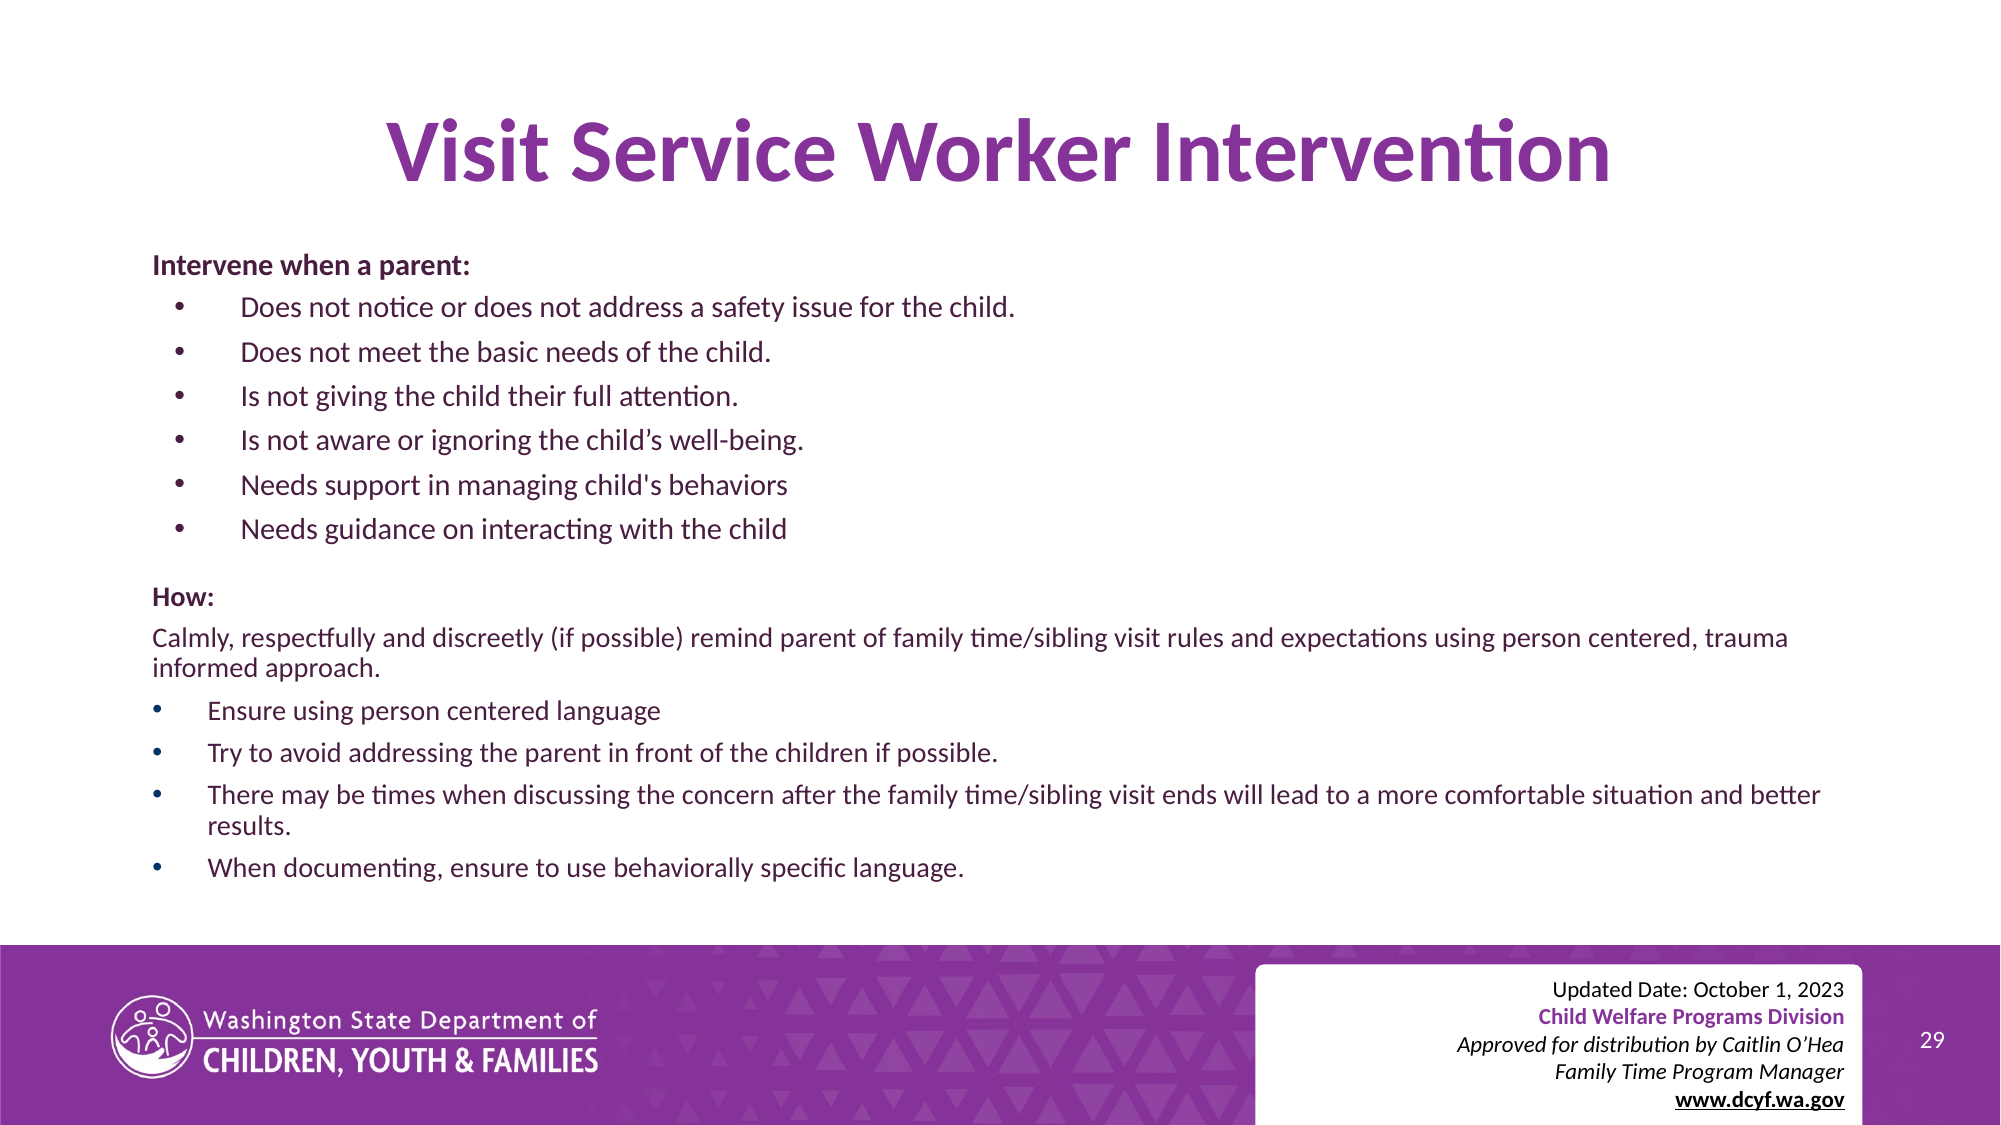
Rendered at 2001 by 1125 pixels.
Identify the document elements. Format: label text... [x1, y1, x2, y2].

footer Updated Date: October 1, 2023 Child Welfare Programs Division Approved for distribution by Caitlin O’Hea Family Time Program Manager www.dcyf.wa.gov [1255, 964, 1863, 1125]
list Intervene when a parent: Does not notice or does not address a safety issue for the child. Does not meet the basic needs of the child. Is not giving the child their full attention. Is not aware or ignoring the child’s well-being. Needs support in managing child's behaviors Needs guidance on interacting with the child How: Calmly, respectfully and discreetly (if possible) remind parent of family time/sibling visit rules and expectations using person centered, trauma informed approach. Ensure using person centered language Try to avoid addressing the parent in front of the children if possible. There may be times when discussing the concern after the family time/sibling visit ends will lead to a more comfortable situation and better results. When documenting, ensure to use behaviorally specific language. [137, 241, 1863, 903]
title Visit Service Worker Intervention [137, 90, 1863, 209]
picture [0, 945, 2001, 1125]
